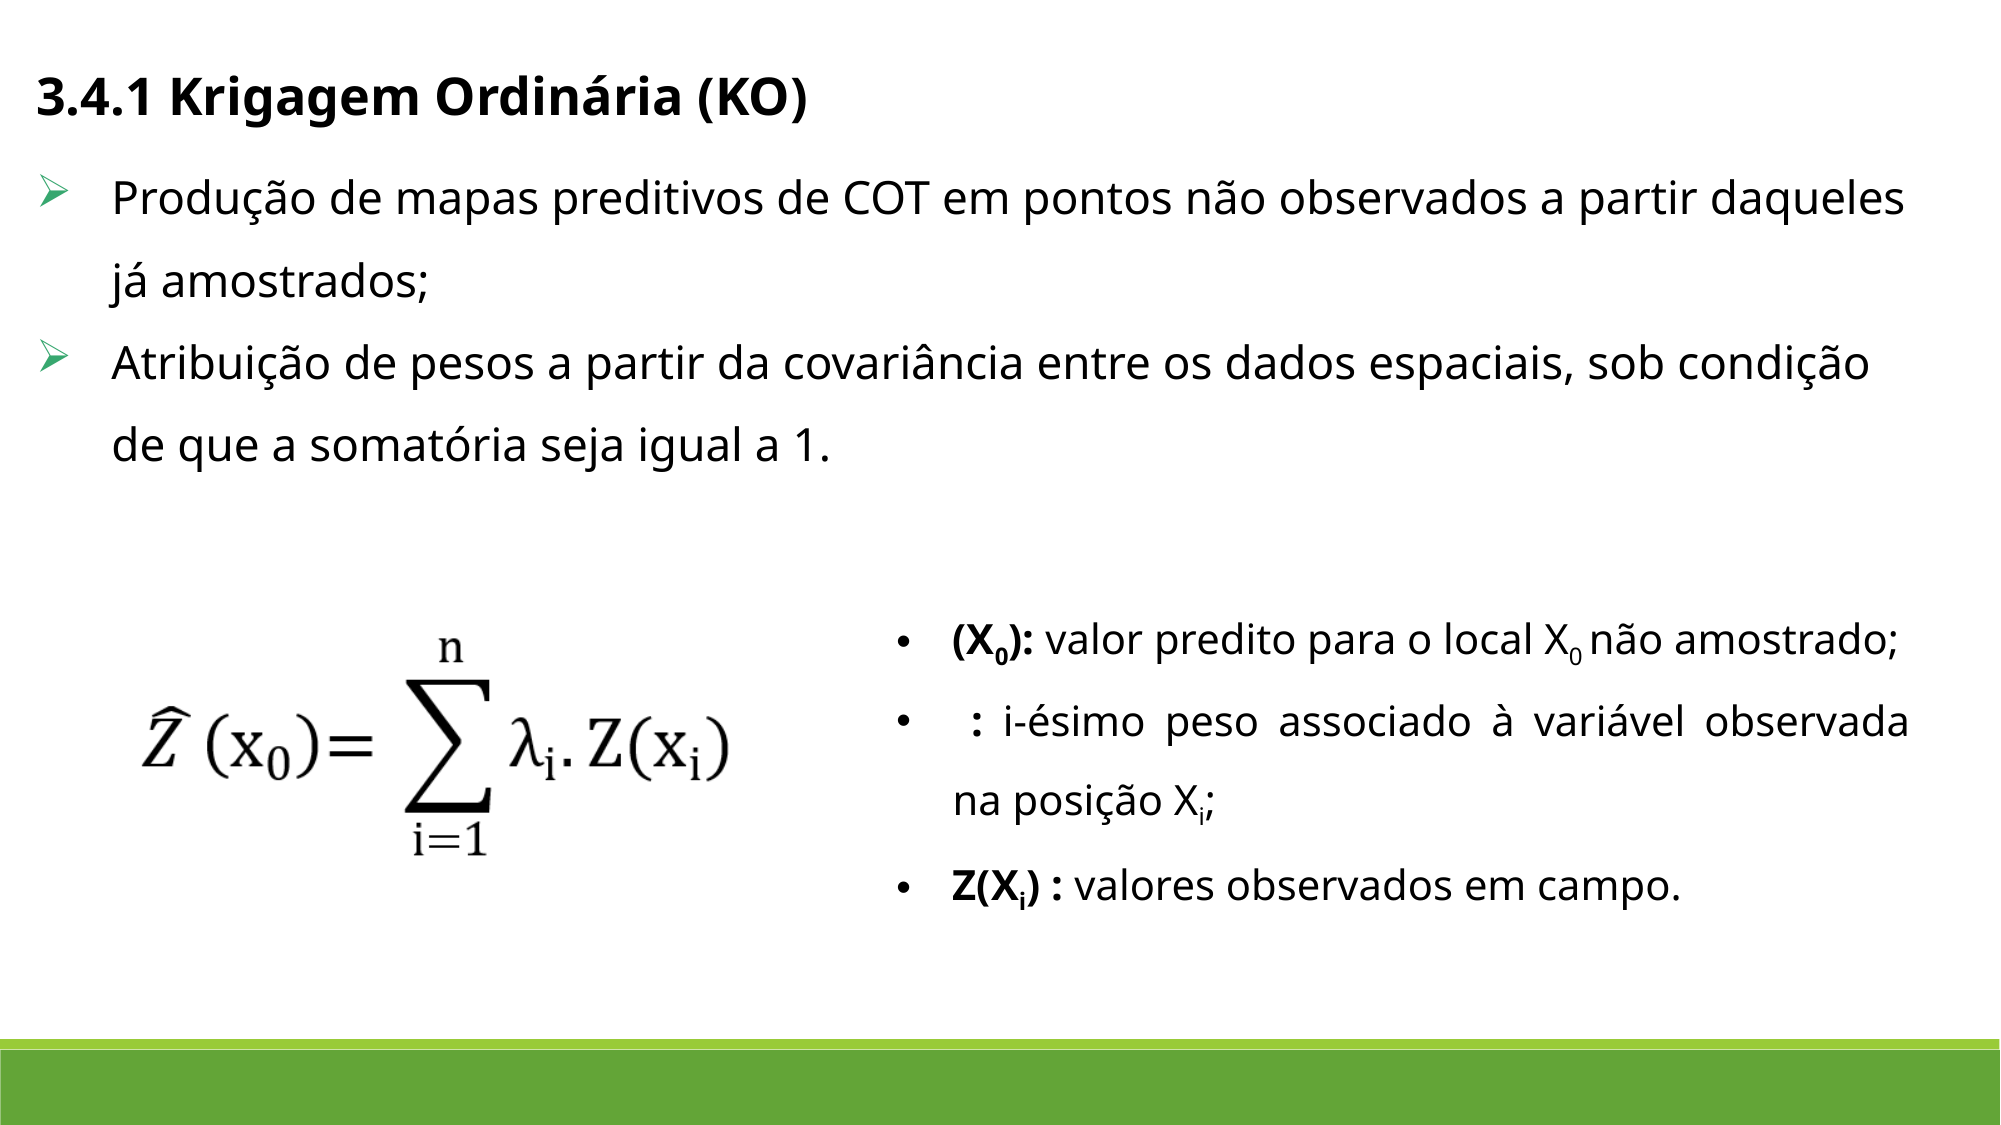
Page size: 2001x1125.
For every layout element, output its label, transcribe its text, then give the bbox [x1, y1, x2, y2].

text_box 3.4.1 Krigagem Ordinária (KO) [21, 55, 1714, 133]
picture [117, 635, 784, 863]
text_box Produção de mapas preditivos de COT em pontos não observados a partir daqueles já amostrados; Atribuição de pesos a partir da covariância entre os dados espaciais, sob condição de que a somatória seja igual a 1. [21, 133, 1926, 479]
